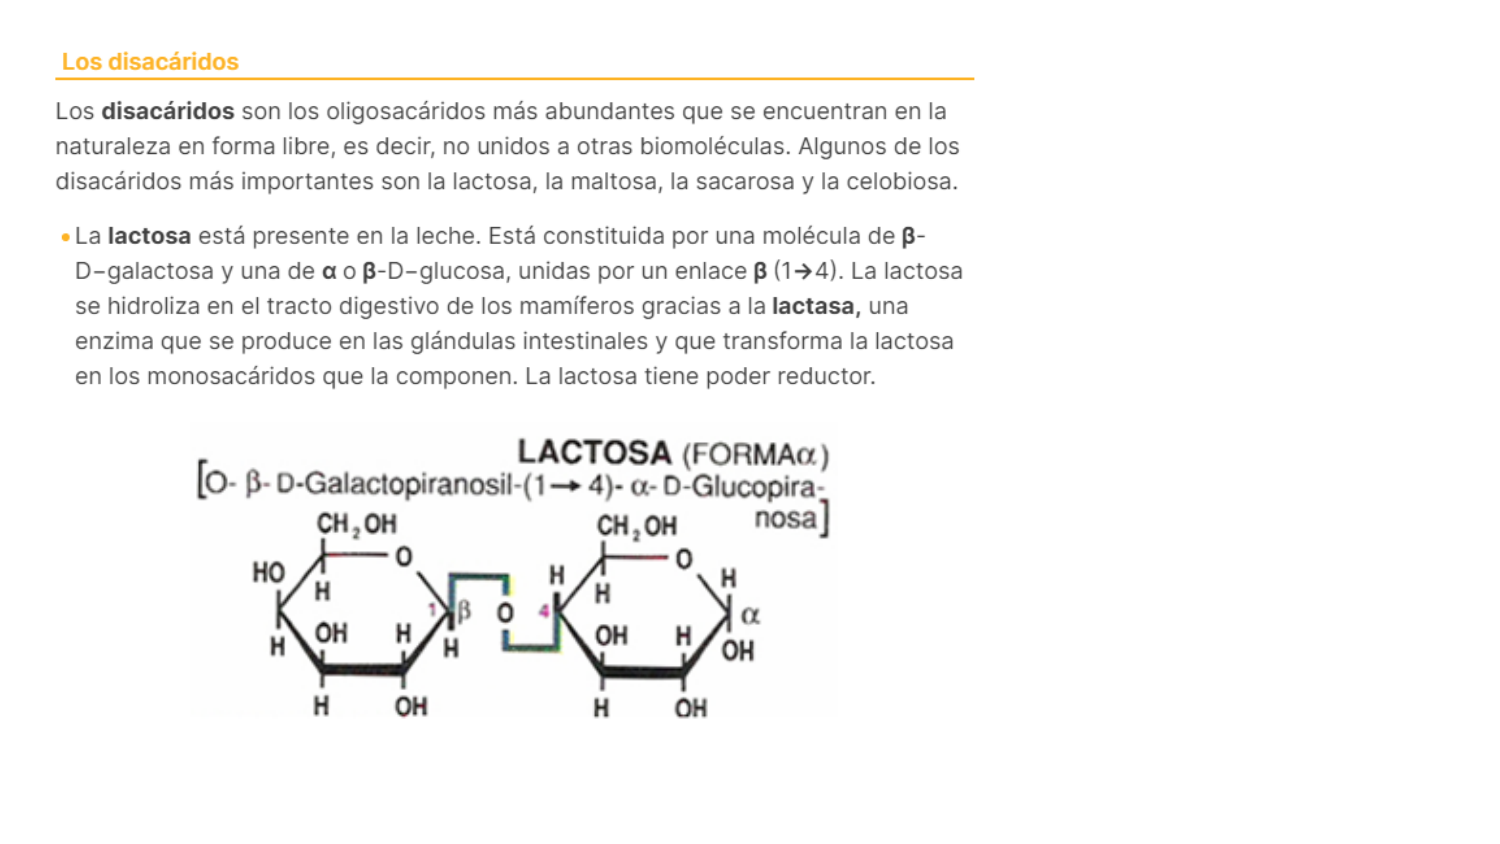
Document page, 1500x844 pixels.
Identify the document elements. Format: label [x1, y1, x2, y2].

picture [35, 24, 981, 392]
picture [178, 419, 839, 736]
